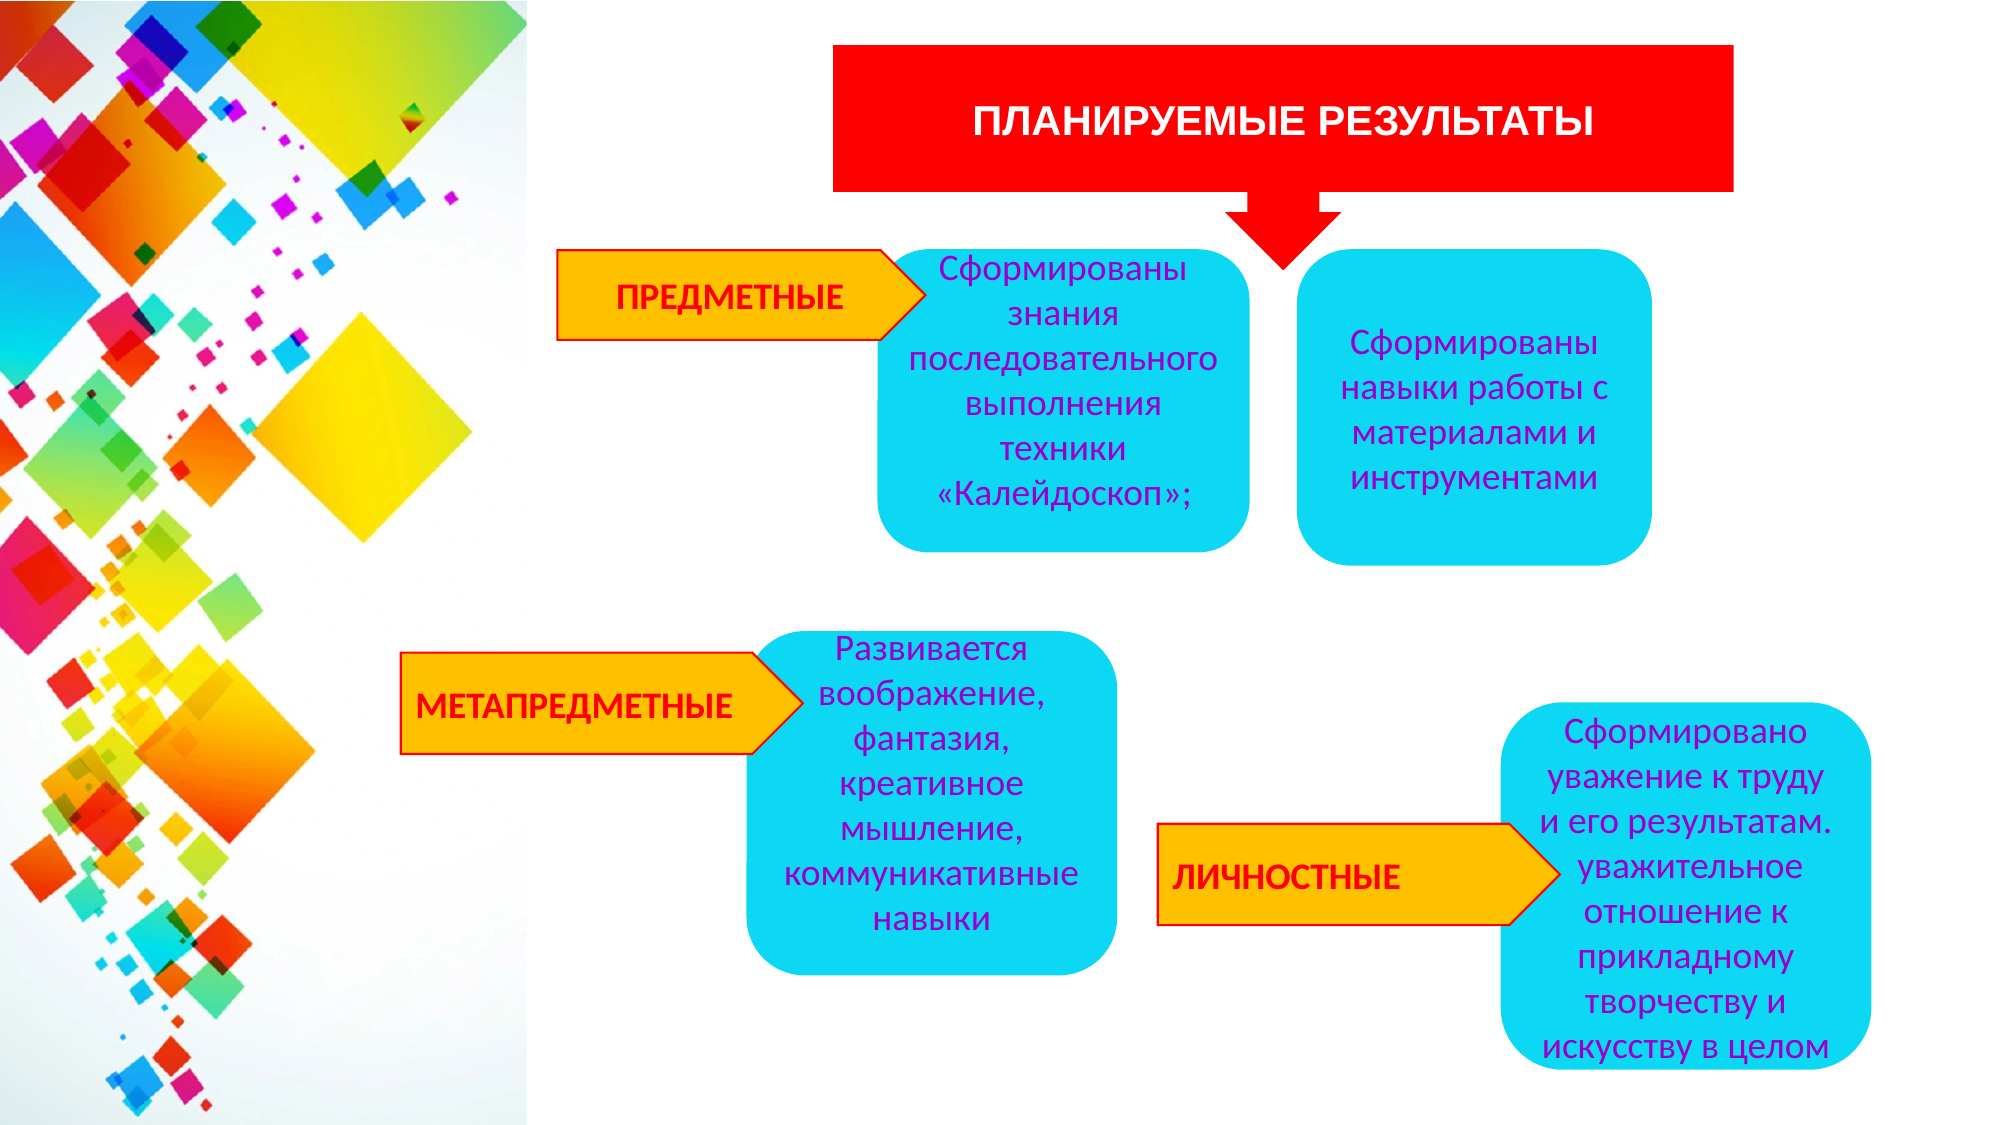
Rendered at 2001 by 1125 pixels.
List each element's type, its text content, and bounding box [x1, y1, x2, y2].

text_box Сформированы знания последовательного выполнения техники «Калейдоскоп»; [877, 249, 1250, 553]
text_box ПЛАНИРУЕМЫЕ РЕЗУЛЬТАТЫ [833, 45, 1734, 271]
text_box ЛИЧНОСТНЫЕ [1156, 822, 1562, 927]
text_box ПРЕДМЕТНЫЕ [556, 249, 927, 341]
text_box Развивается воображение, фантазия, креативное мышление, коммуникативные навыки [746, 631, 1118, 976]
text_box Сформировано уважение к труду и его результатам. уважительное отношение к прикладному творчеству и искусству в целом [1500, 702, 1872, 1070]
picture [0, 2, 826, 1124]
text_box Сформированы навыки работы с материалами и инструментами [1296, 249, 1652, 566]
